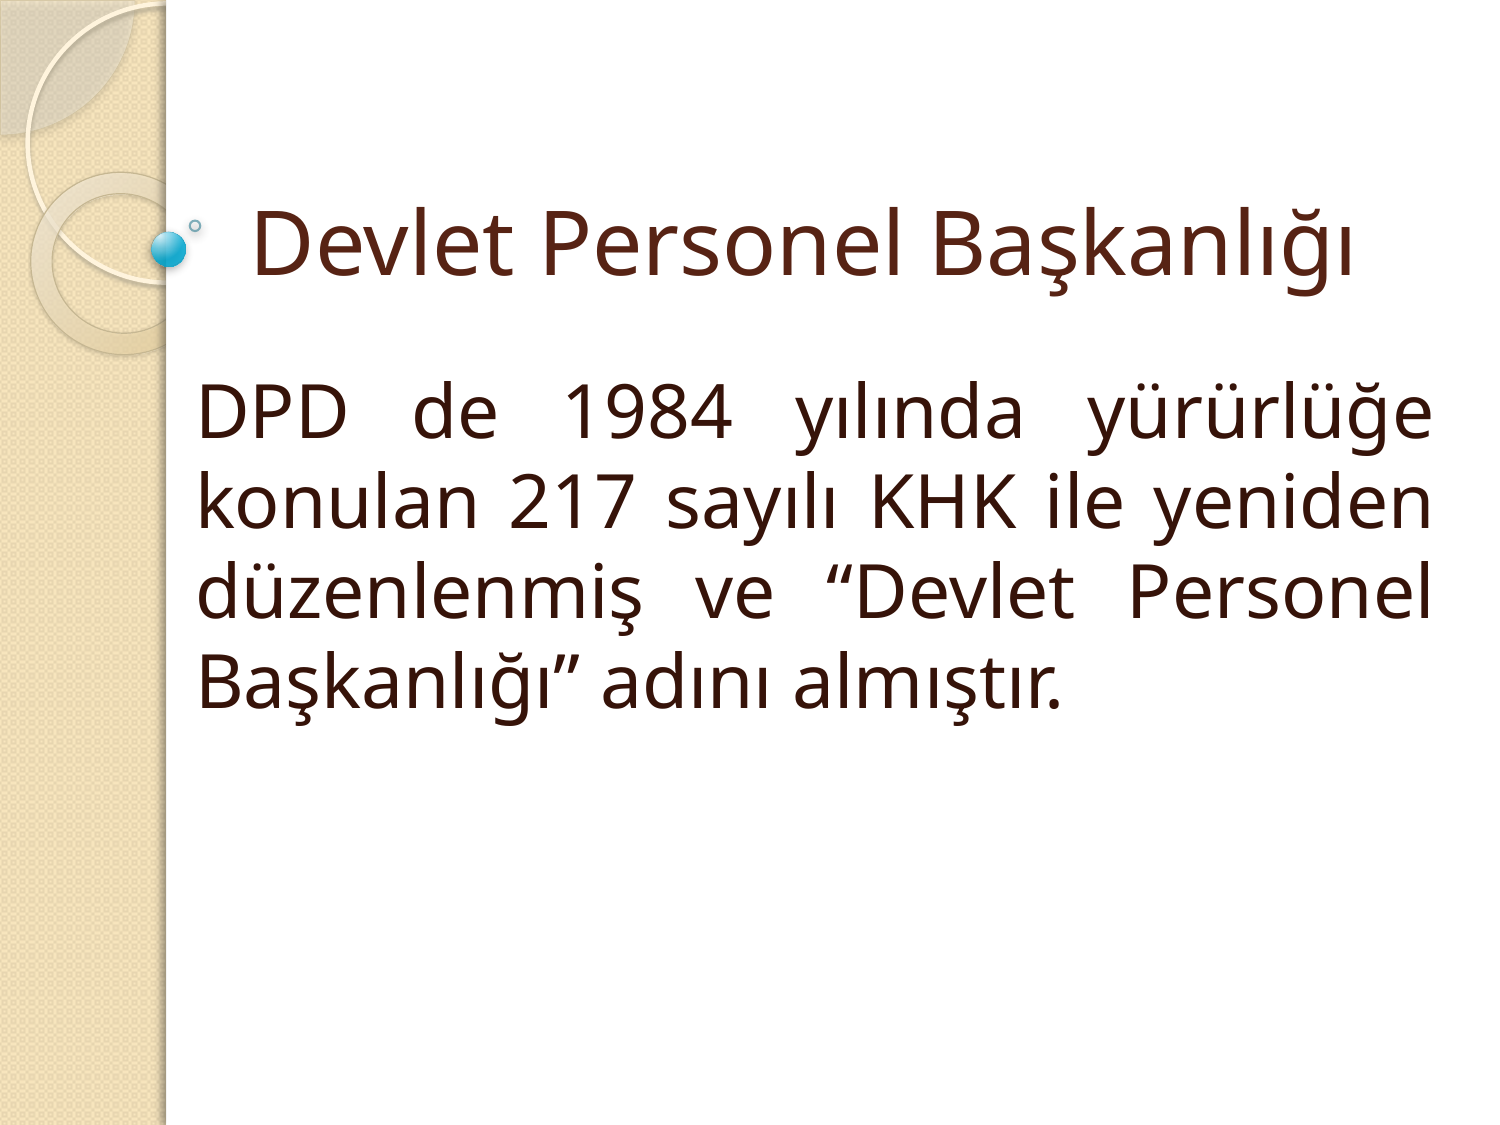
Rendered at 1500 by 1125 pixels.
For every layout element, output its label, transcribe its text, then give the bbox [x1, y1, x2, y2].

title Devlet Personel Başkanlığı [234, 59, 1450, 301]
subtitle DPD de 1984 yılında yürürlüğe konulan 217 sayılı KHK ile yeniden düzenlenmiş ve “Devlet Personel Başkanlığı” adını almıştır. [175, 363, 1450, 950]
